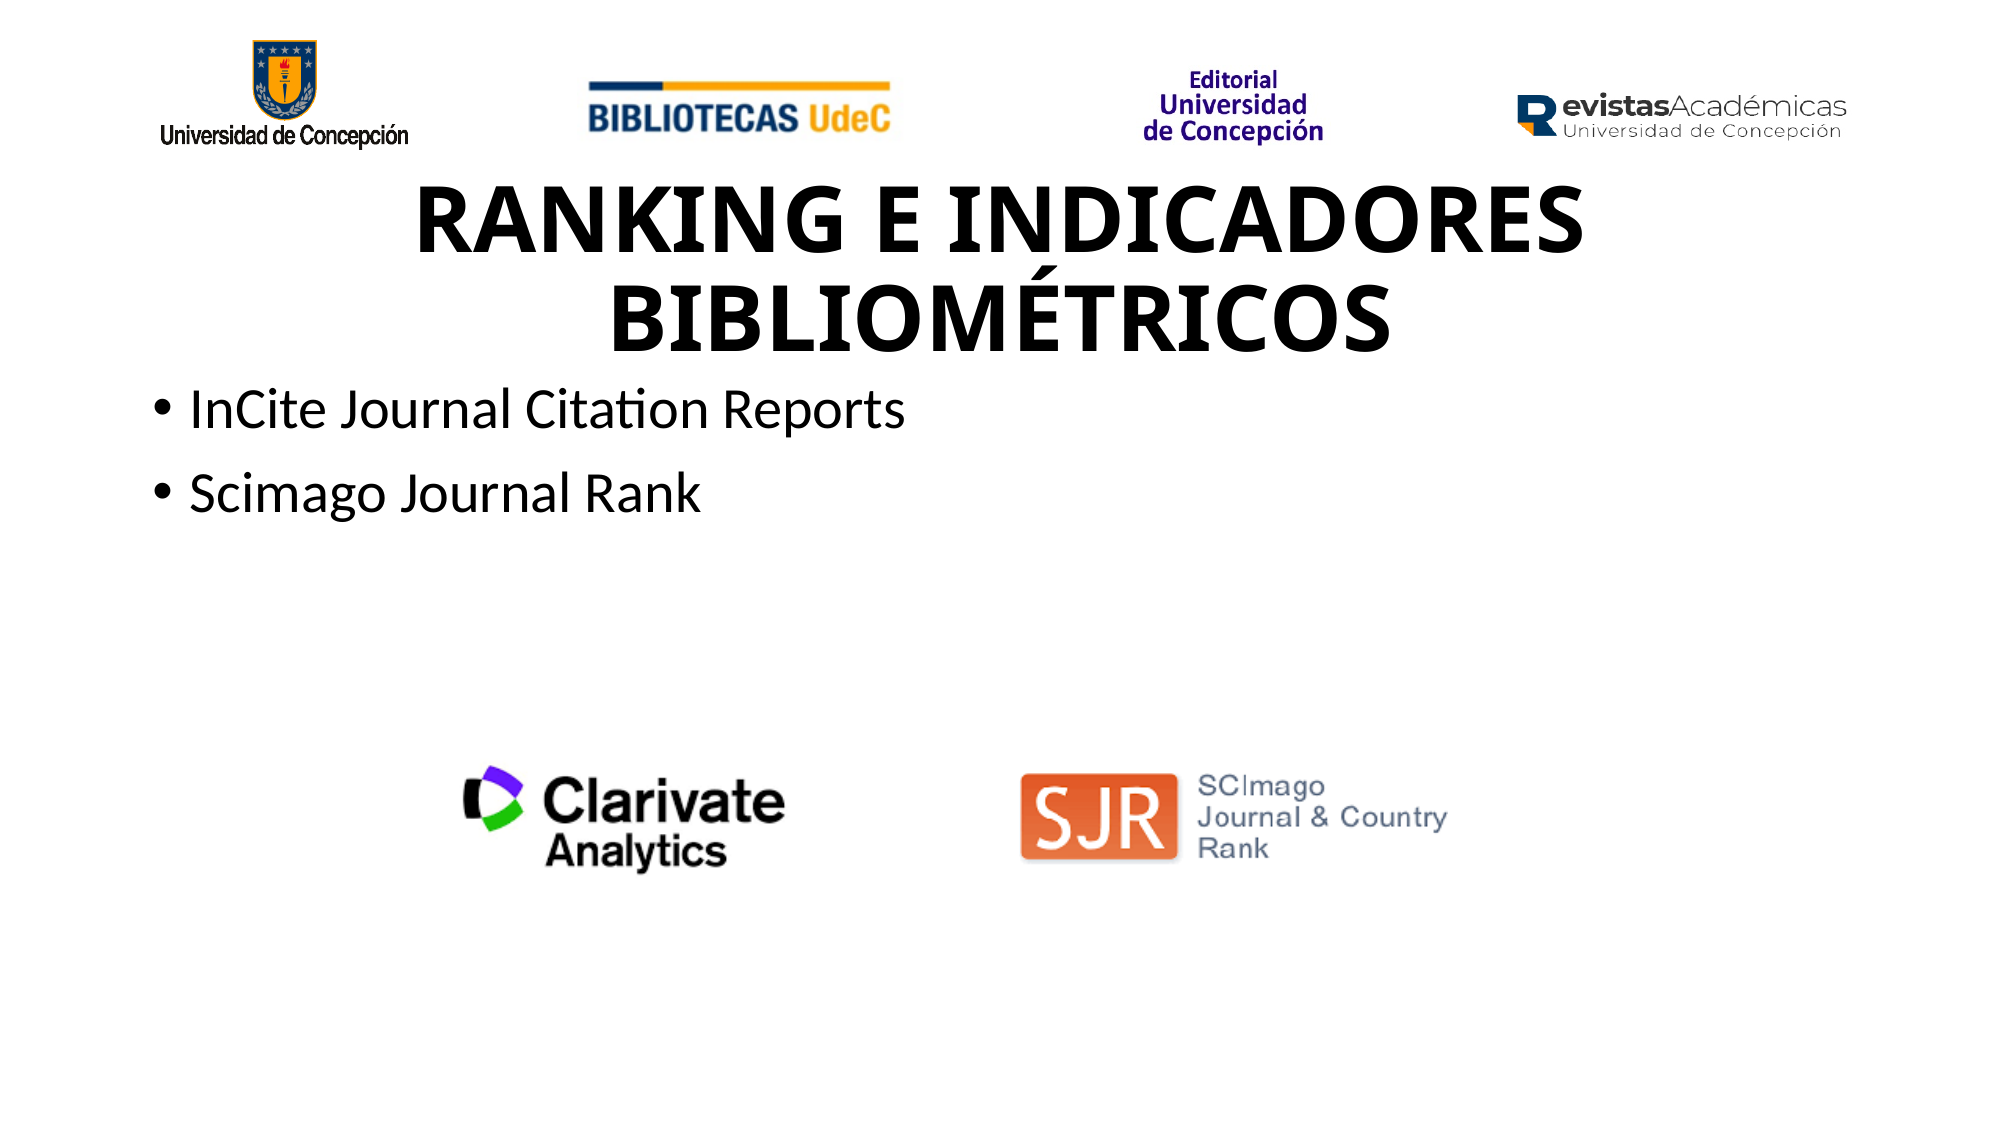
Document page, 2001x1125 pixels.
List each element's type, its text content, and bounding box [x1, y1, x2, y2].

title RANKING E INDICADORES BIBLIOMÉTRICOS [137, 163, 1863, 370]
picture [1502, 85, 1858, 150]
picture [1136, 65, 1332, 150]
picture [161, 40, 408, 150]
list InCite Journal Citation Reports Scimago Journal Rank [137, 370, 1863, 1085]
picture [407, 678, 841, 963]
picture [577, 77, 905, 150]
picture [1019, 675, 1448, 963]
